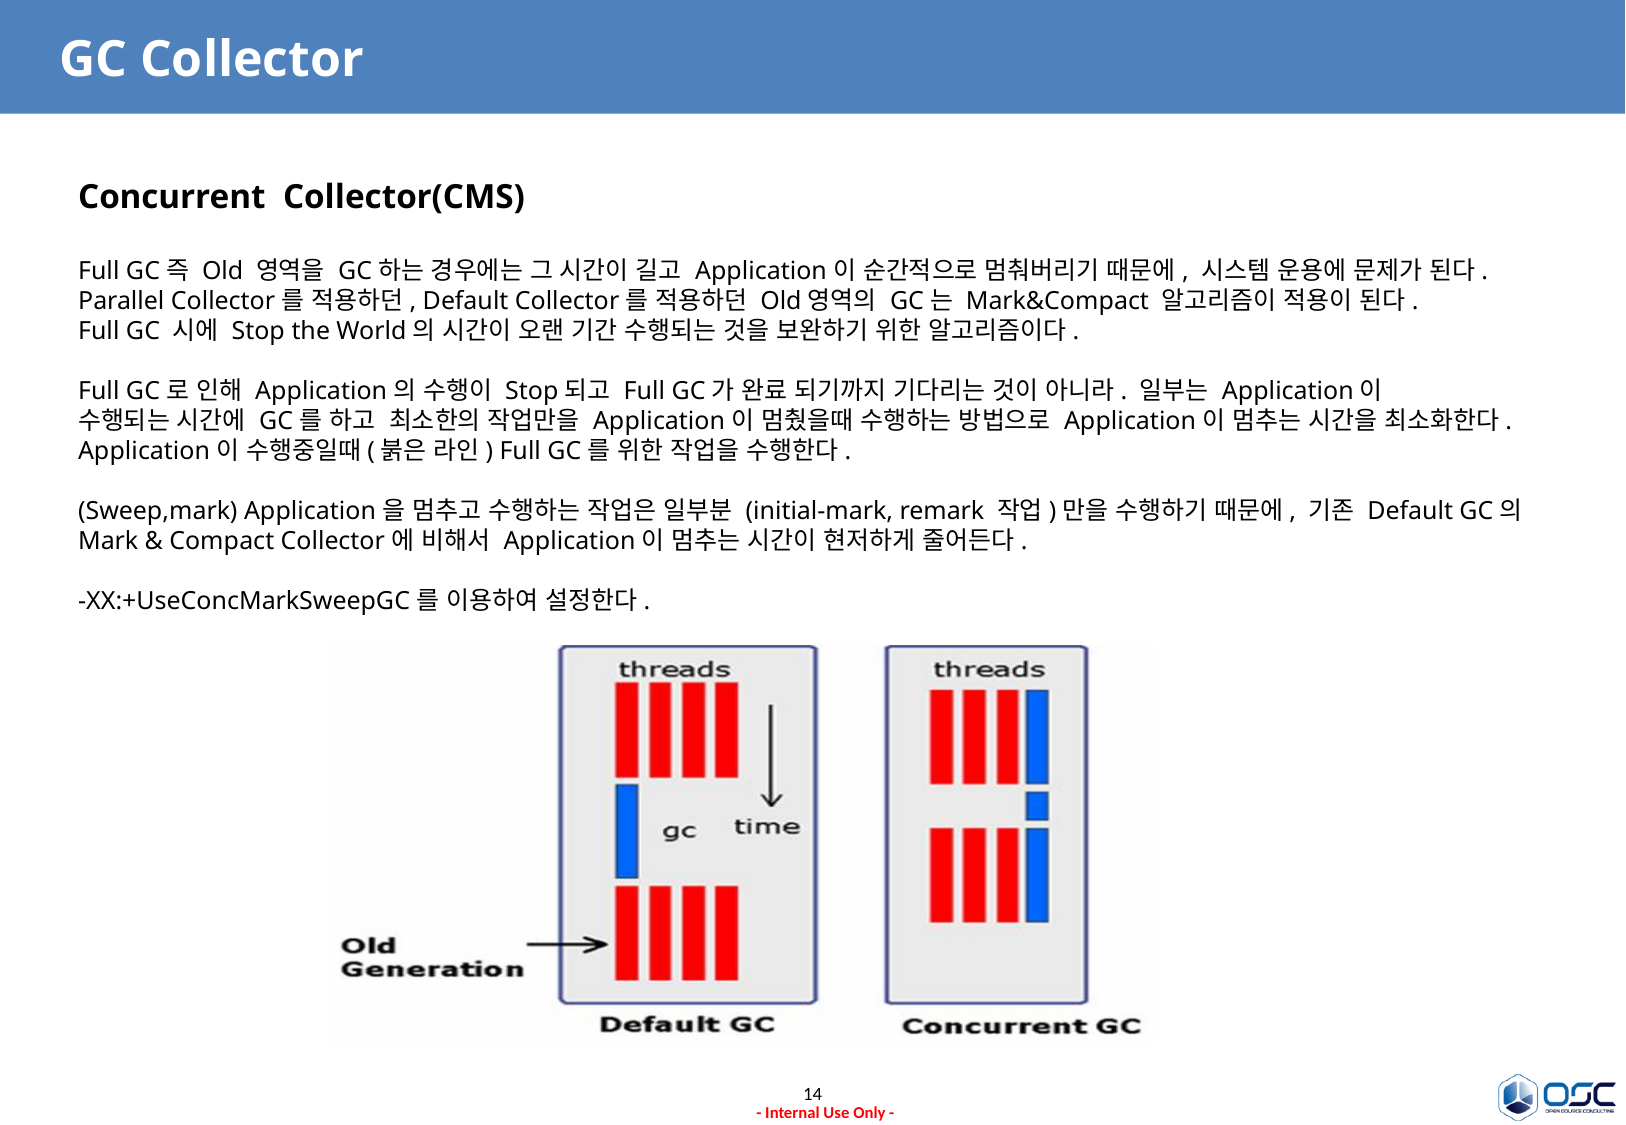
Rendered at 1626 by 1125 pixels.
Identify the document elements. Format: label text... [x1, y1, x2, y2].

picture [1497, 1073, 1616, 1121]
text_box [63, 167, 1549, 1044]
title GC Collector [44, 0, 1570, 114]
